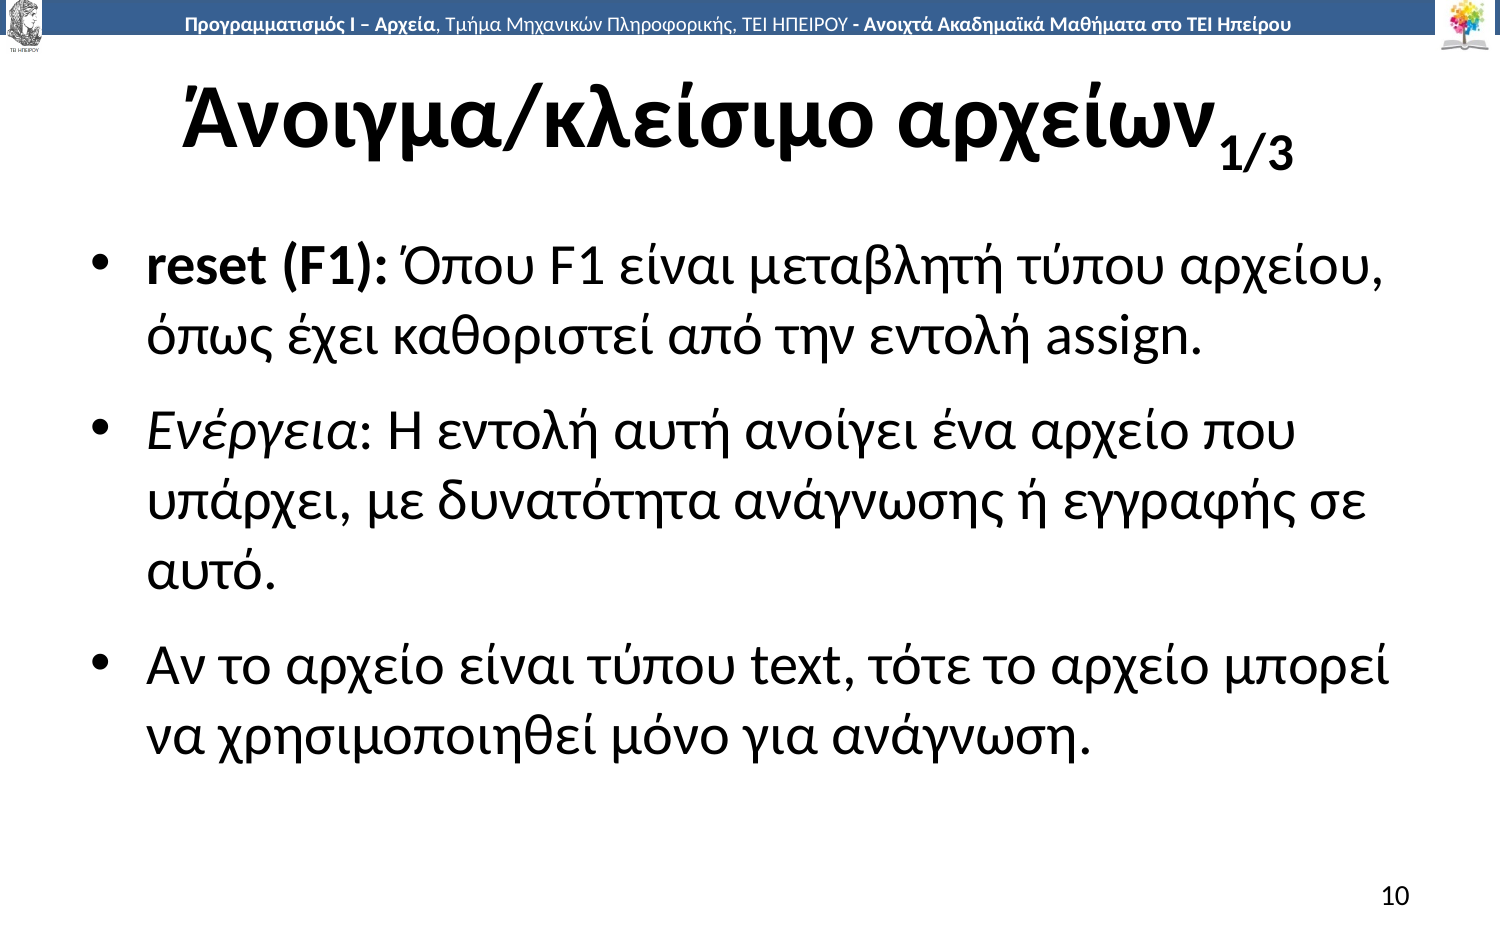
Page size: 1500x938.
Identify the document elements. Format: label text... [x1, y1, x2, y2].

picture [6, 0, 42, 54]
title Άνοιγμα/κλείσιμο αρχείων1/3 [29, 40, 1447, 197]
picture [1435, 0, 1495, 52]
slide_number 10 [1074, 868, 1425, 919]
list reset (F1): Όπου F1 είναι μεταβλητή τύπου αρχείου, όπως έχει καθοριστεί από την εντολή assign. Ενέργεια: Η εντολή αυτή ανοίγει ένα αρχείο που υπάρχει, με δυνατότητα ανάγνωσης ή εγγραφής σε αυτό. Αν το αρχείο είναι τύπου text, τότε το αρχείο μπορεί να χρησιμοποιηθεί μόνο για ανάγνωση. [75, 218, 1425, 838]
